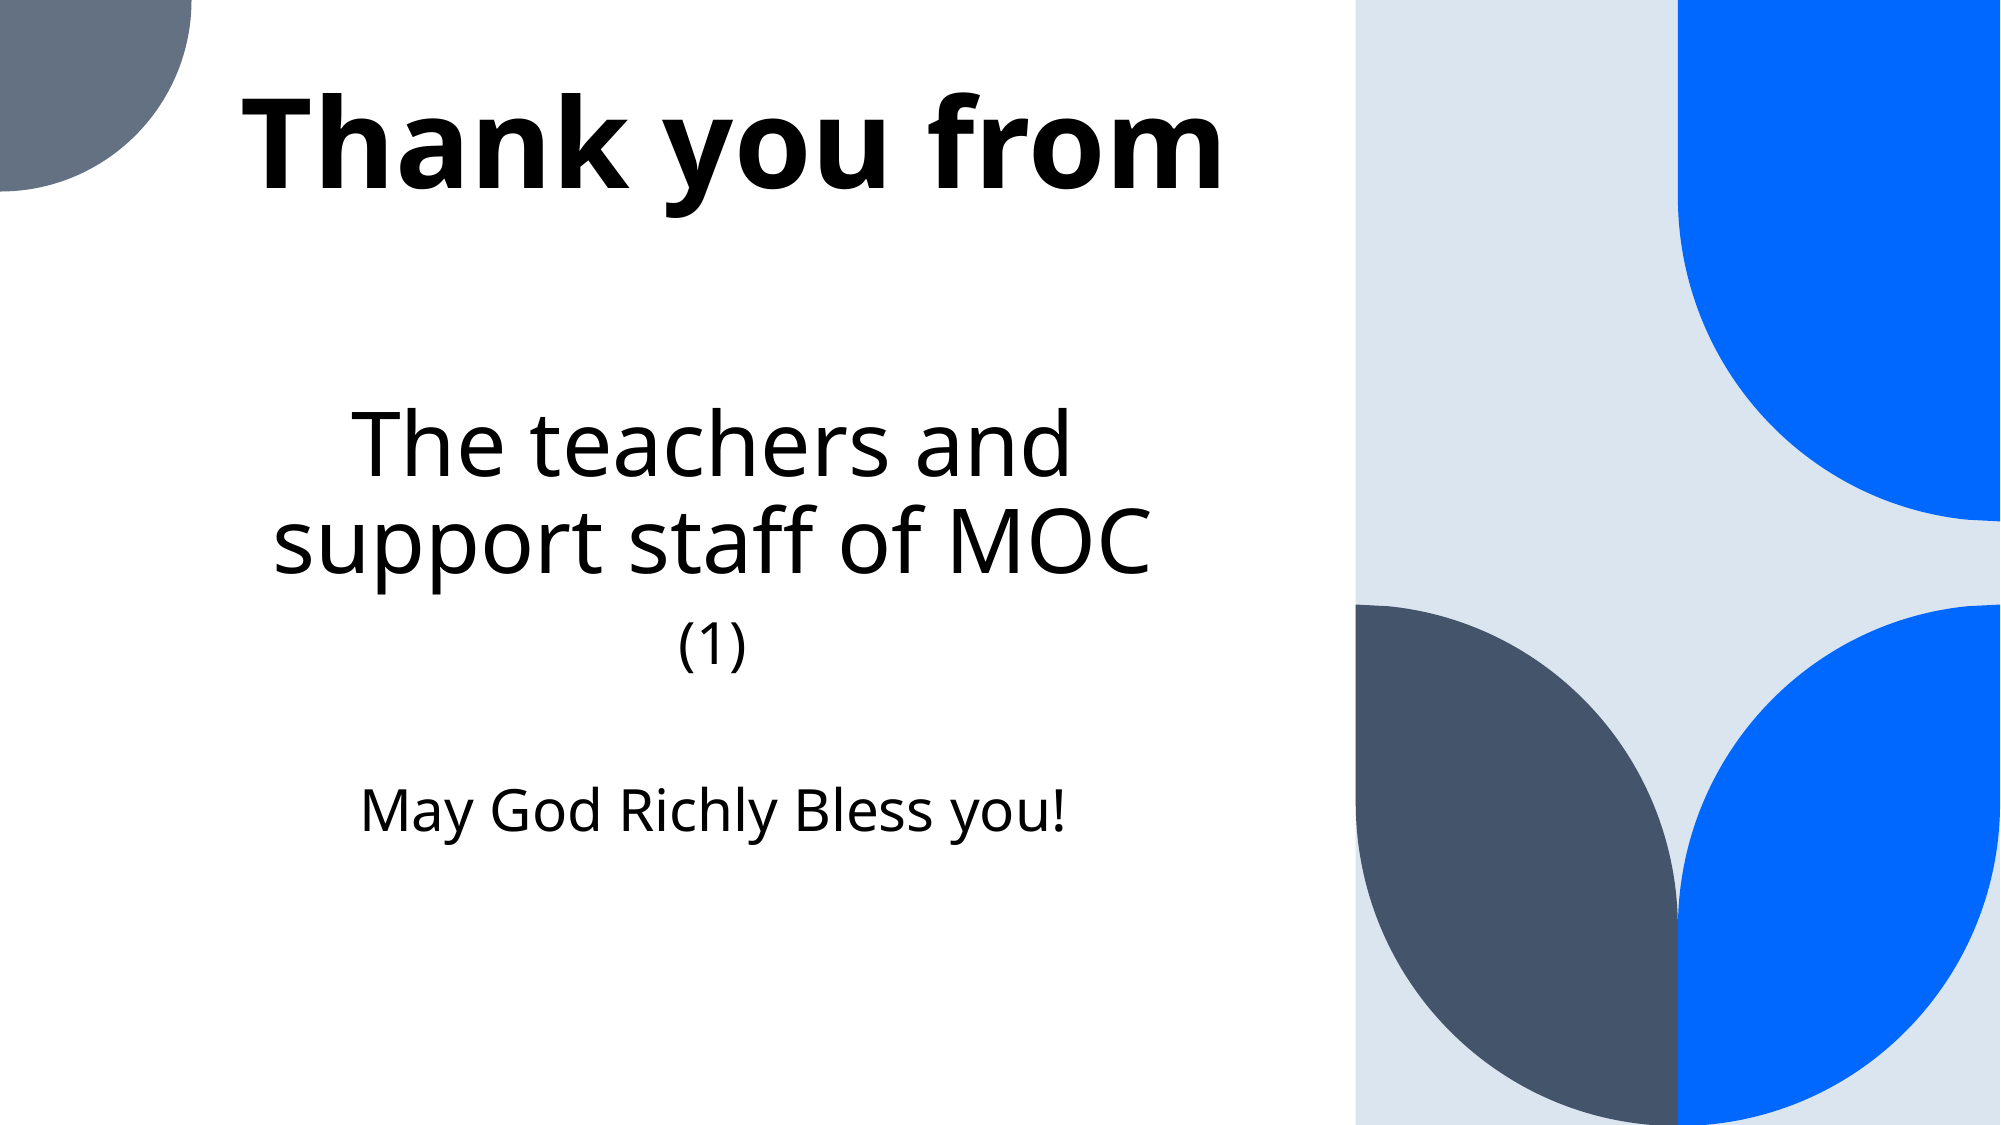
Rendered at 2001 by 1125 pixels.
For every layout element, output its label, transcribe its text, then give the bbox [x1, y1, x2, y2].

subtitle The teachers and support staff of MOC (1) May God Richly Bless you! [202, 392, 1224, 965]
title Thank you from [225, 57, 1247, 223]
